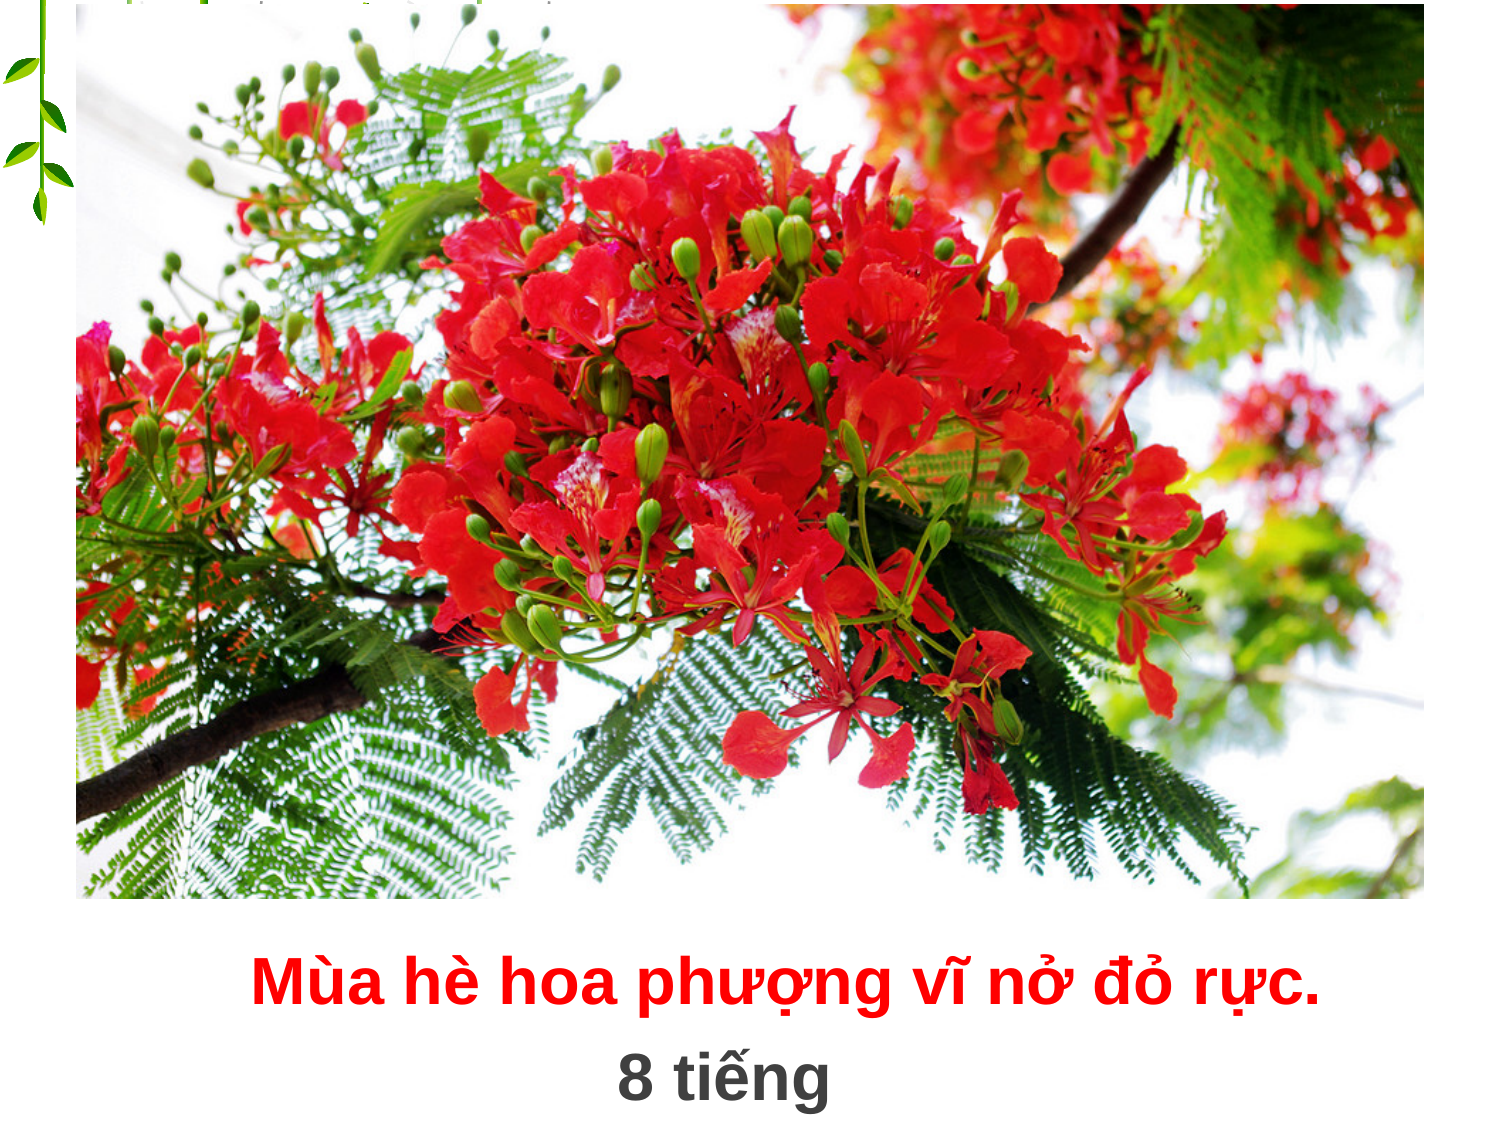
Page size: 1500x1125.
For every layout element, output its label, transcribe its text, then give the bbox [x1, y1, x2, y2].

picture [76, 4, 1424, 899]
text_box Mùa hè hoa phượng vĩ nở đỏ rực. [212, 930, 1363, 1025]
text_box 8 tiếng [150, 1026, 1300, 1121]
